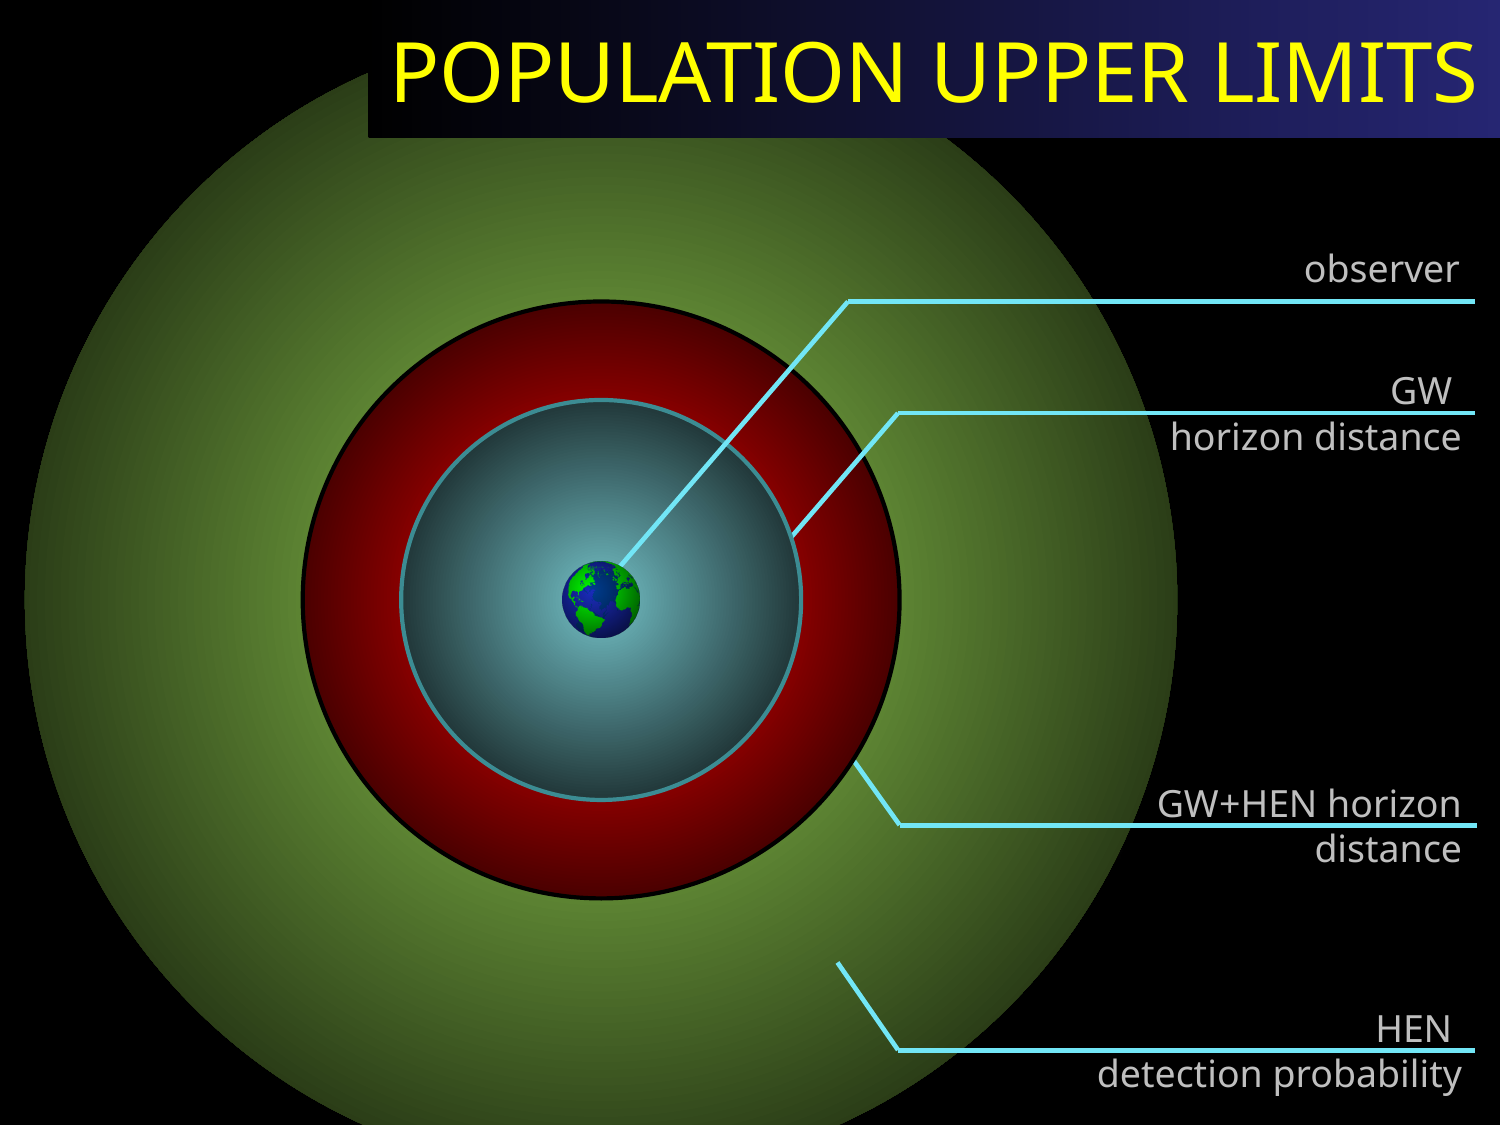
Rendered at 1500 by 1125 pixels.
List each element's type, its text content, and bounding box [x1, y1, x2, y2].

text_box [801, 707, 900, 826]
text_box HEN detection probability [1194, 997, 1477, 1103]
text_box observer [1194, 237, 1475, 298]
picture [18, 26, 1191, 1125]
text_box GW+HEN horizon distance [1194, 772, 1477, 825]
text_box Population upper limits [368, 0, 1500, 138]
text_box GW horizon distance [1194, 360, 1477, 465]
picture [849, 302, 1191, 412]
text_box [600, 301, 849, 589]
text_box GW+HEN horizon distance [1194, 832, 1477, 877]
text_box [650, 412, 899, 701]
picture [899, 414, 1191, 825]
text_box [837, 962, 899, 1051]
